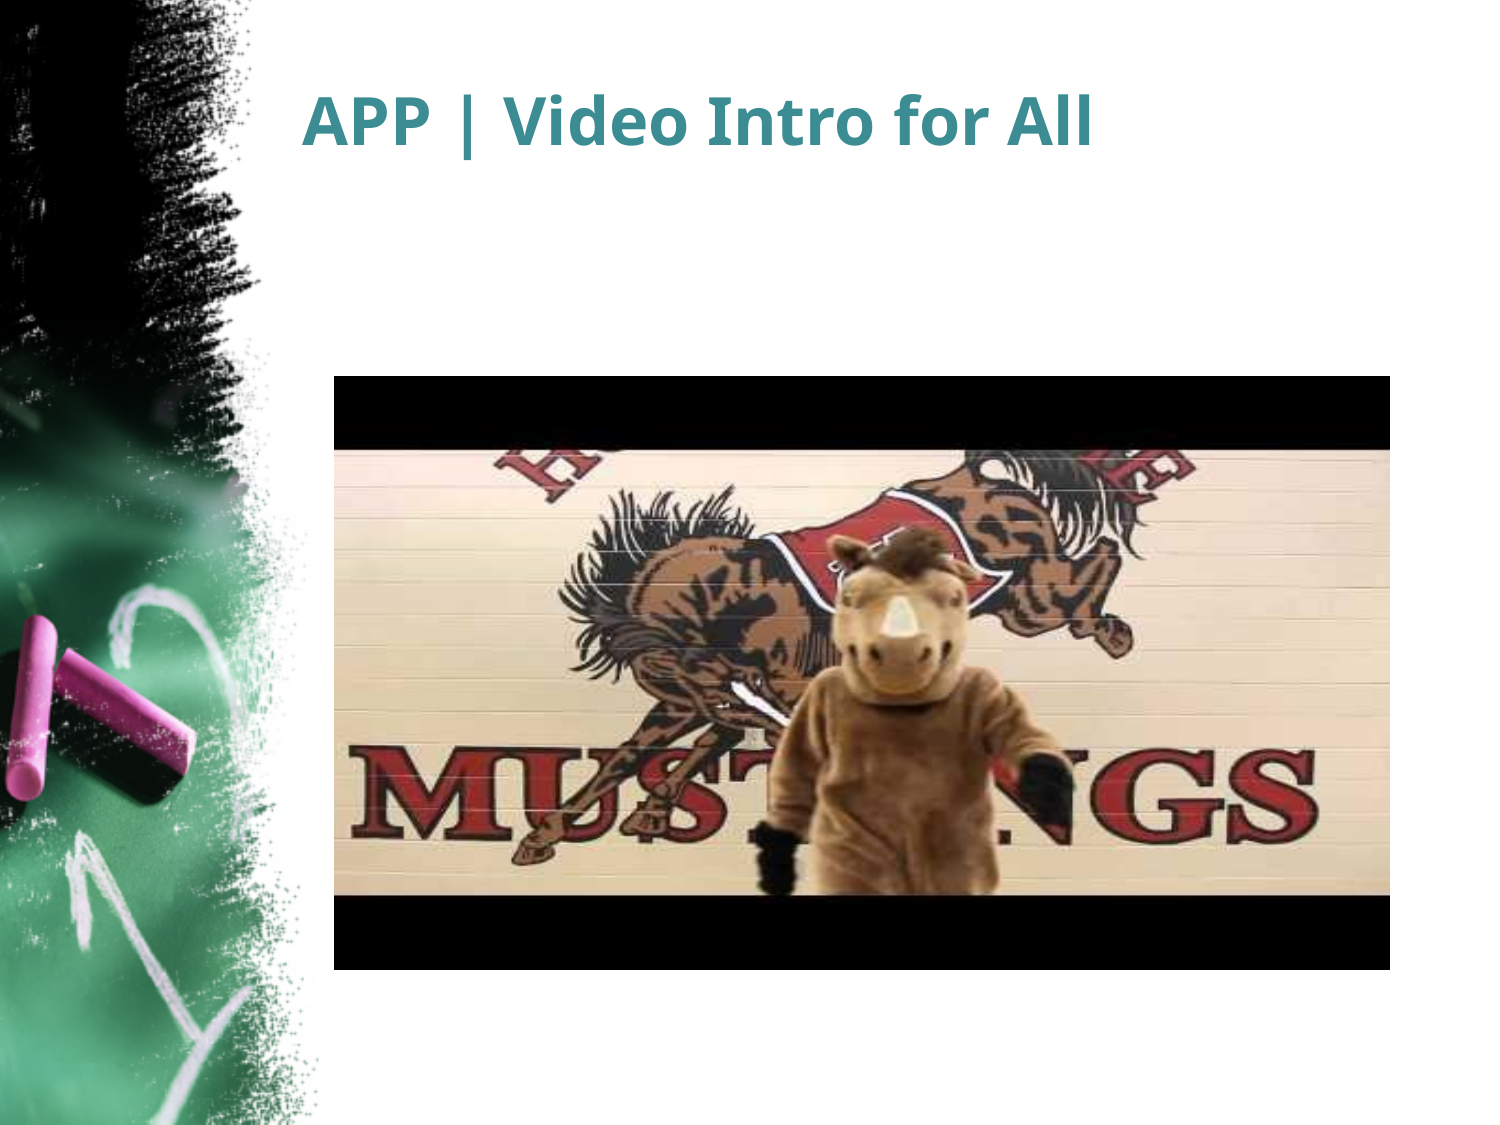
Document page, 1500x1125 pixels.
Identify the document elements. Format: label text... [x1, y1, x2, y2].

title APP | Video Intro for All [287, 50, 1438, 188]
picture [0, 0, 1500, 1125]
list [333, 375, 1392, 971]
